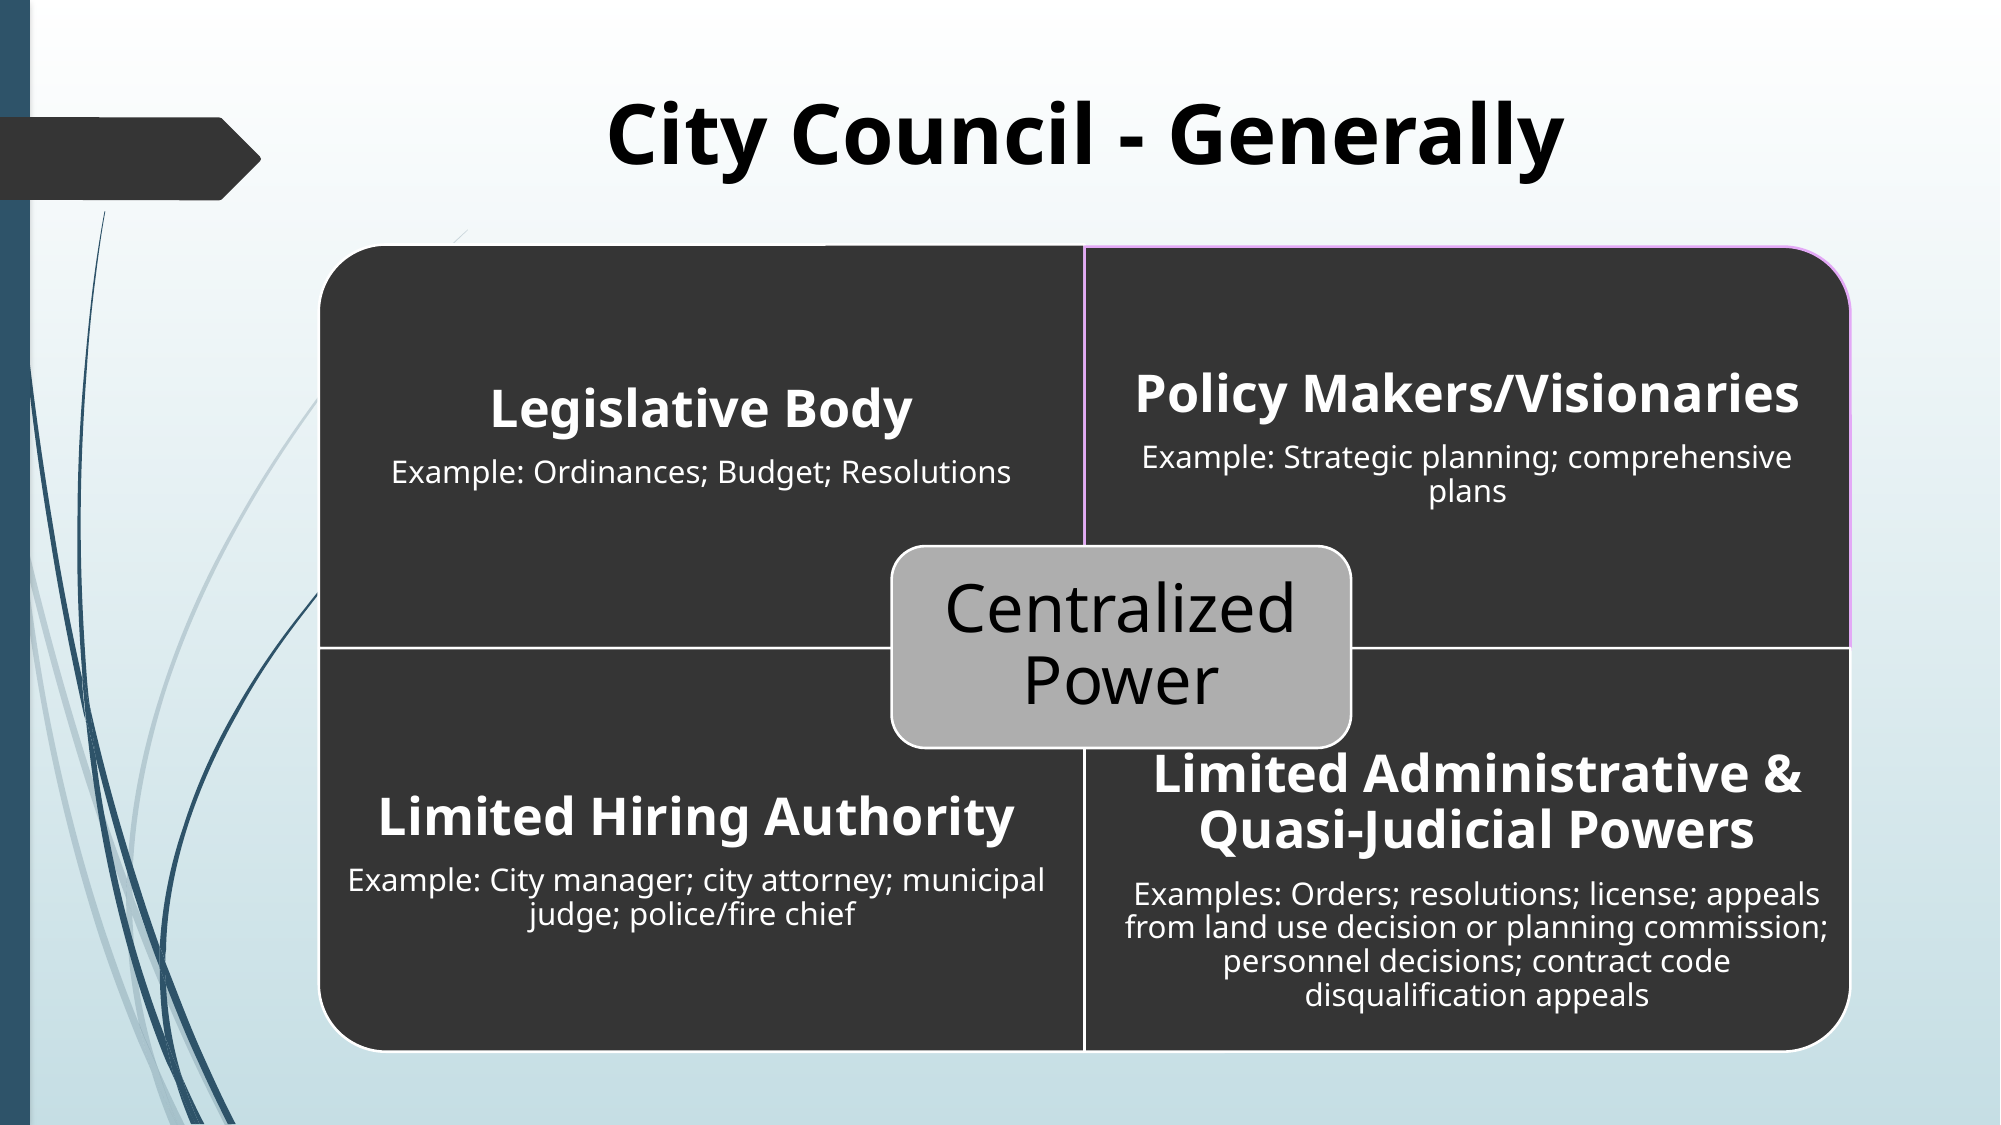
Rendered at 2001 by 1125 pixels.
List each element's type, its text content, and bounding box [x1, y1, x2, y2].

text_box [1084, 246, 1851, 647]
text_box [318, 244, 1085, 647]
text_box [1084, 647, 1861, 1052]
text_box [313, 647, 1079, 1052]
title City Council - Generally [354, 74, 1817, 228]
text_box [891, 545, 1352, 749]
